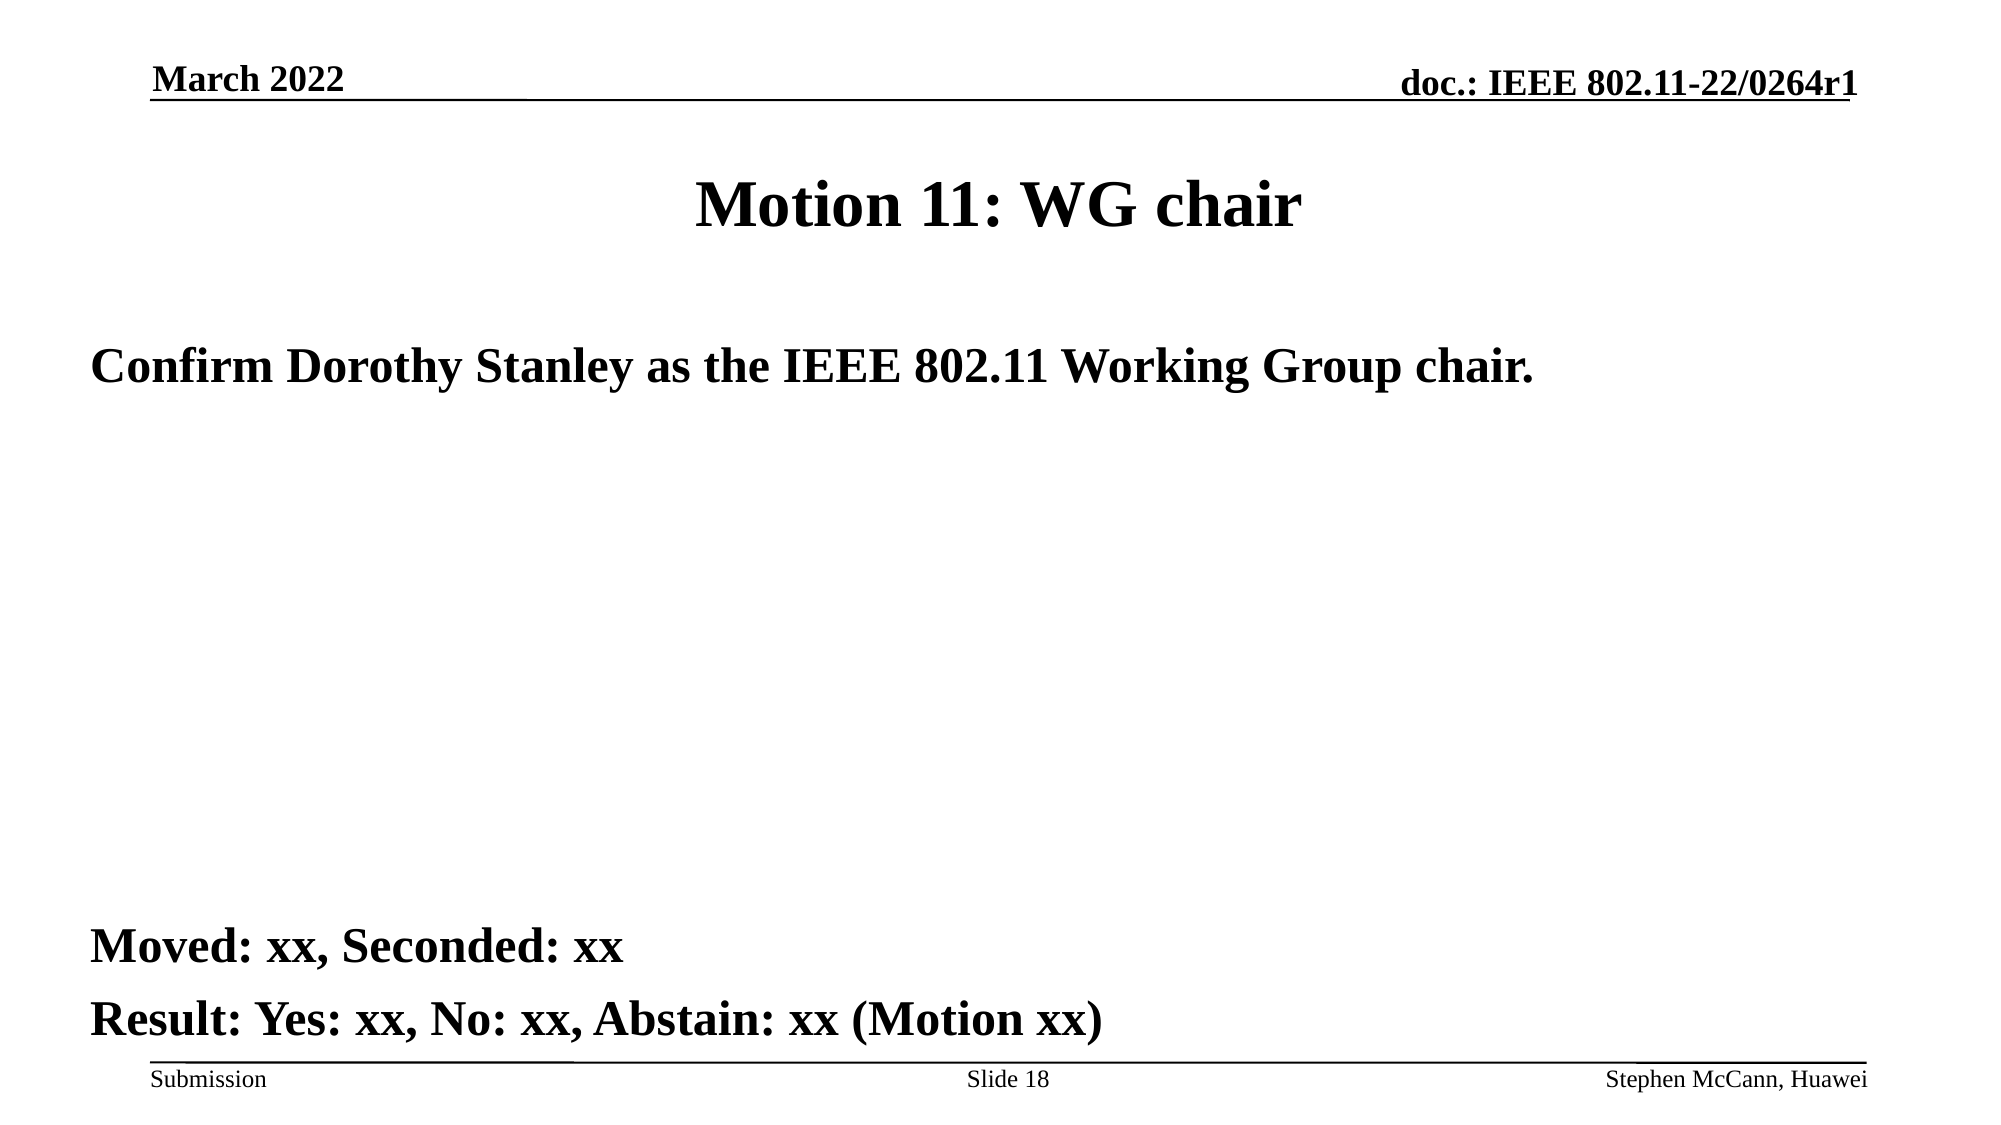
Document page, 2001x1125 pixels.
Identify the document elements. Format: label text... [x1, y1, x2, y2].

footer Stephen McCann, Huawei [1171, 1061, 1869, 1093]
list Confirm Dorothy Stanley as the IEEE 802.11 Working Group chair. Moved: xx, Seconded: xx Result: Yes: xx, No: xx, Abstain: xx (Motion xx) [74, 324, 1938, 1063]
title Motion 11: WG chair [149, 112, 1850, 288]
slide_number Slide 18 [950, 1061, 1067, 1123]
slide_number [152, 54, 563, 100]
